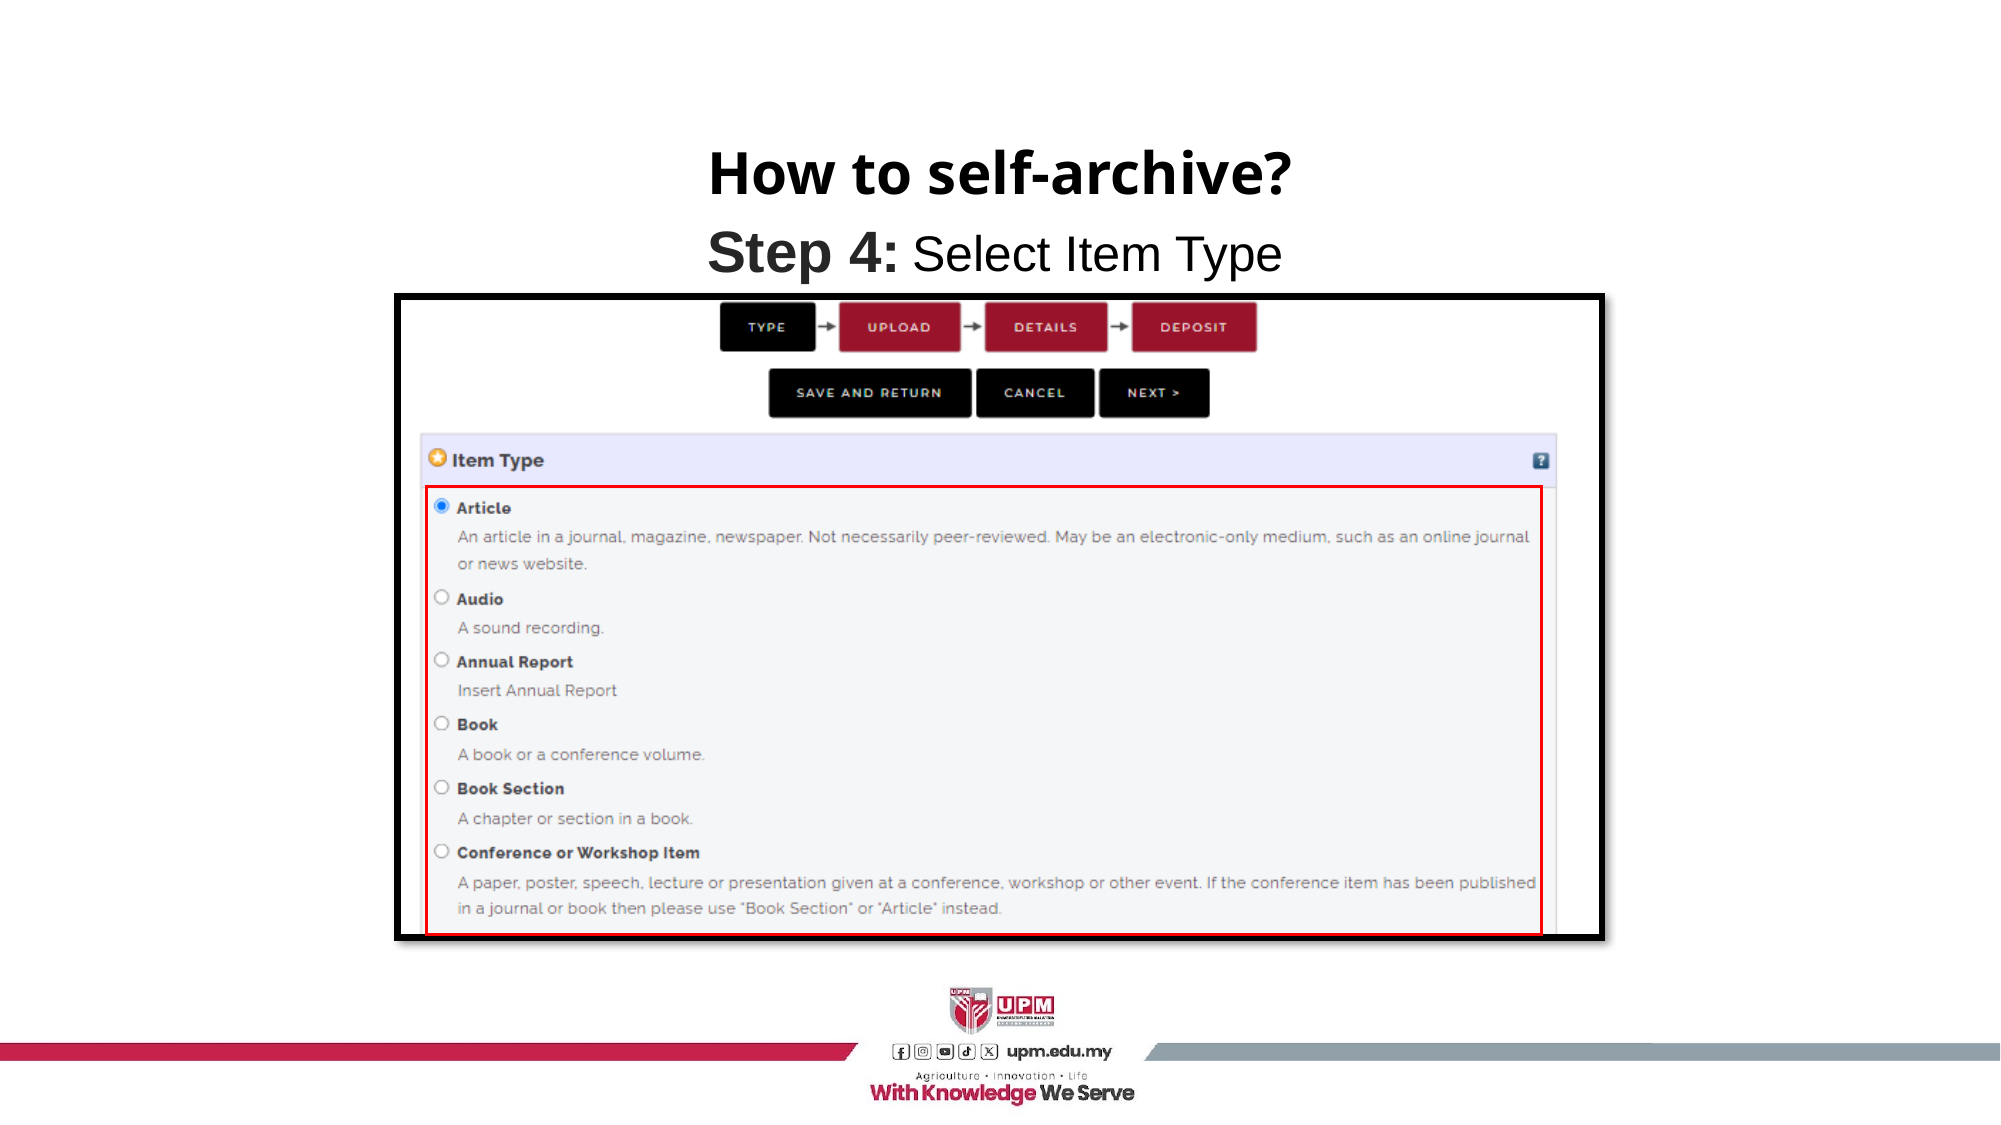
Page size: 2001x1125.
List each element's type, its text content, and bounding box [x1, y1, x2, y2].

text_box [680, 206, 1399, 293]
text_box How to self-archive? [238, 121, 1762, 224]
picture [0, 0, 2001, 1125]
